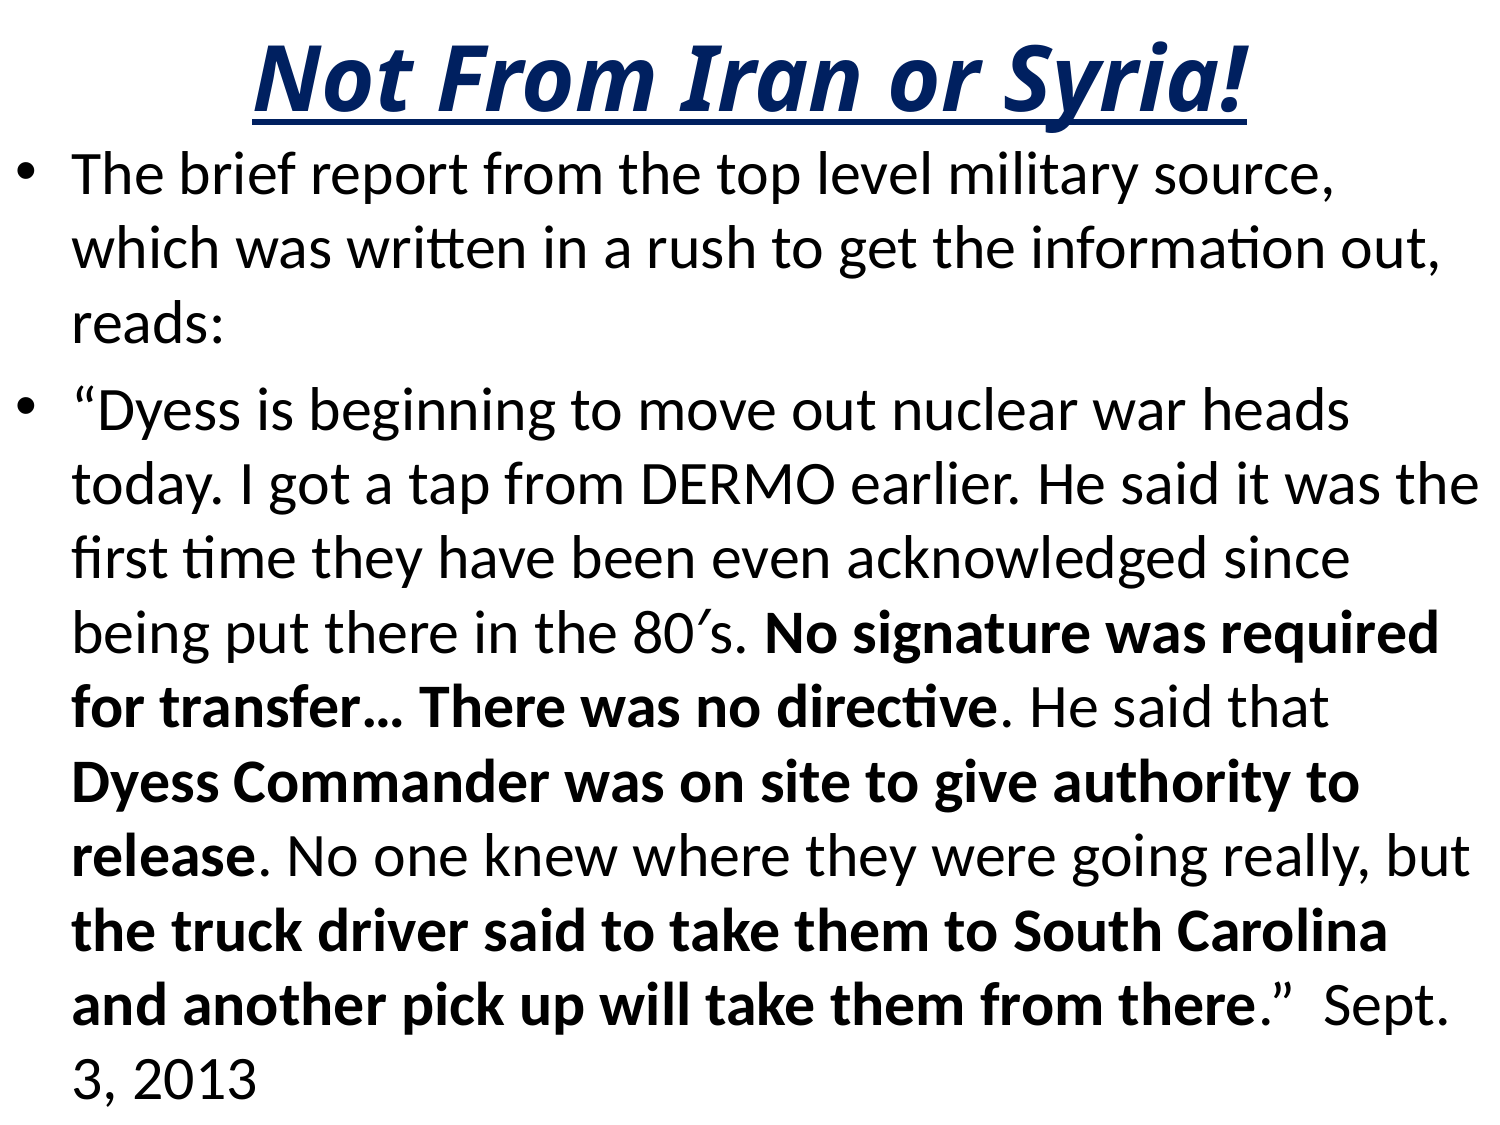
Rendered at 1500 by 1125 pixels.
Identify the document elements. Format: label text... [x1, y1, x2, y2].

list The brief report from the top level military source, which was written in a rush to get the information out, reads: “Dyess is beginning to move out nuclear war heads today. I got a tap from DERMO earlier. He said it was the first time they have been even acknowledged since being put there in the 80′s. No signature was required for transfer… There was no directive. He said that Dyess Commander was on site to give authority to release. No one knew where they were going really, but the truck driver said to take them to South Carolina and another pick up will take them from there.” Sept. 3, 2013 [0, 125, 1500, 1125]
title Not From Iran or Syria! [75, 0, 1425, 125]
